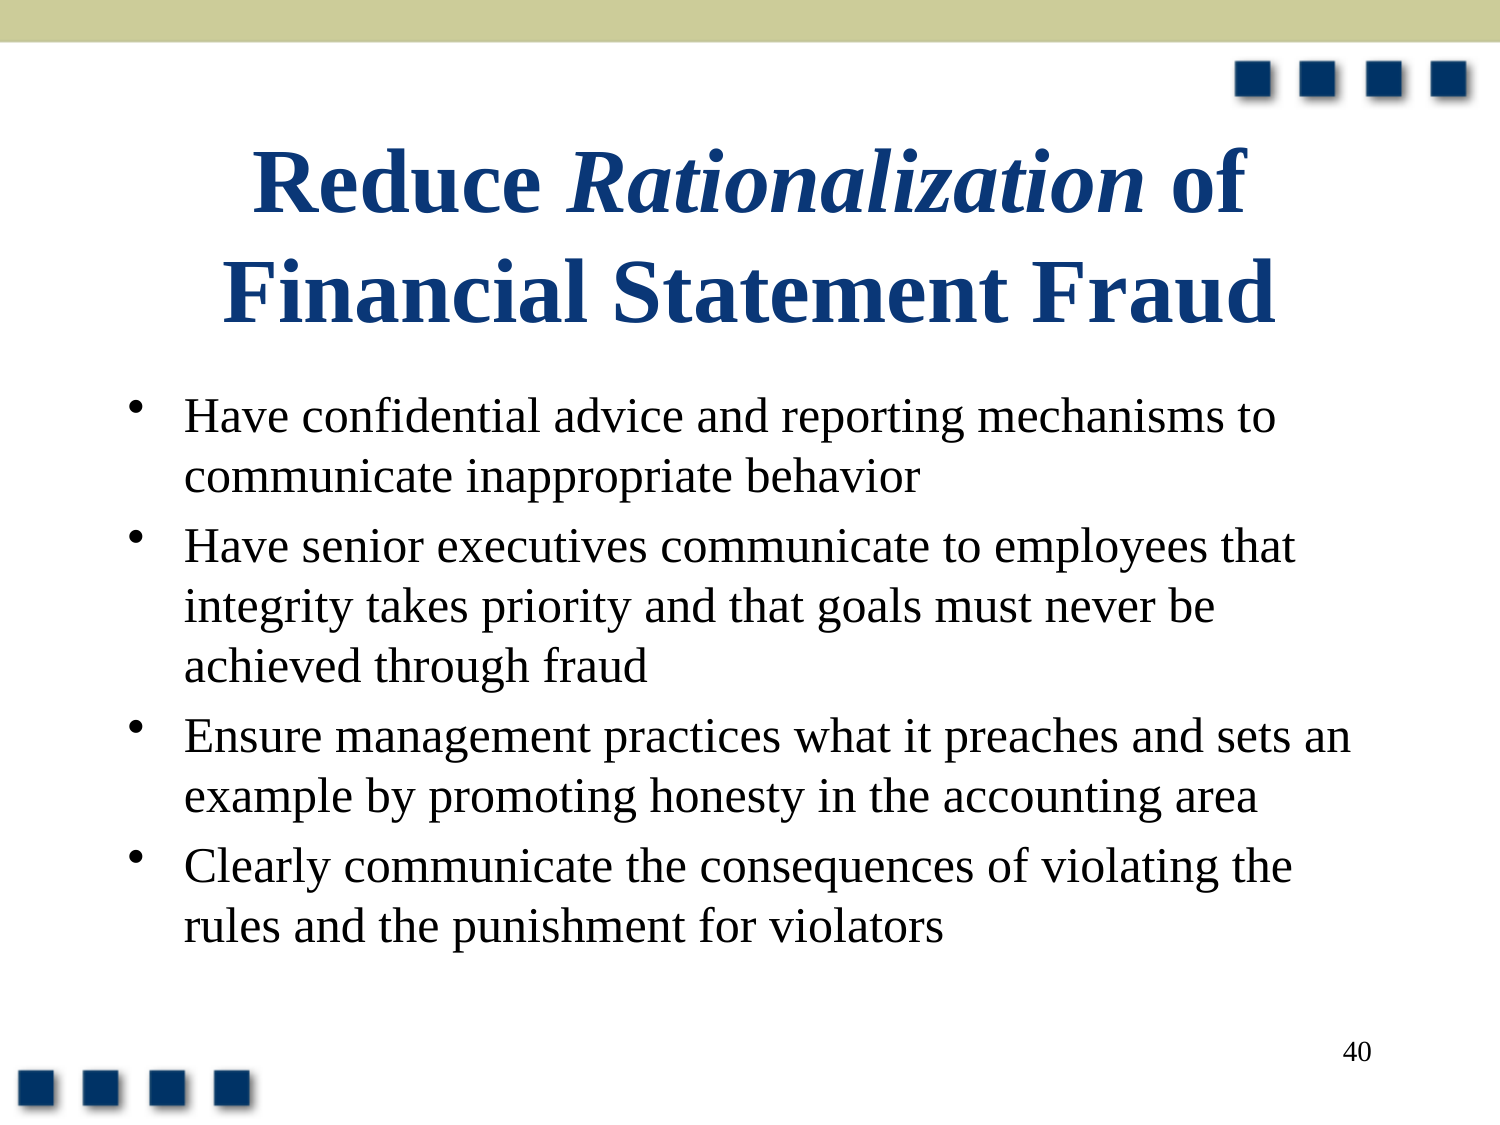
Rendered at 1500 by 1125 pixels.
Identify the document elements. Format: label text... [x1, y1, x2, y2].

list Have confidential advice and reporting mechanisms to communicate inappropriate behavior Have senior executives communicate to employees that integrity takes priority and that goals must never be achieved through fraud Ensure management practices what it preaches and sets an example by promoting honesty in the accounting area Clearly communicate the consequences of violating the rules and the punishment for violators [112, 374, 1388, 1001]
slide_number 40 [1074, 1024, 1388, 1101]
title Reduce Rationalization of Financial Statement Fraud [112, 137, 1388, 326]
picture [0, 0, 1500, 1125]
